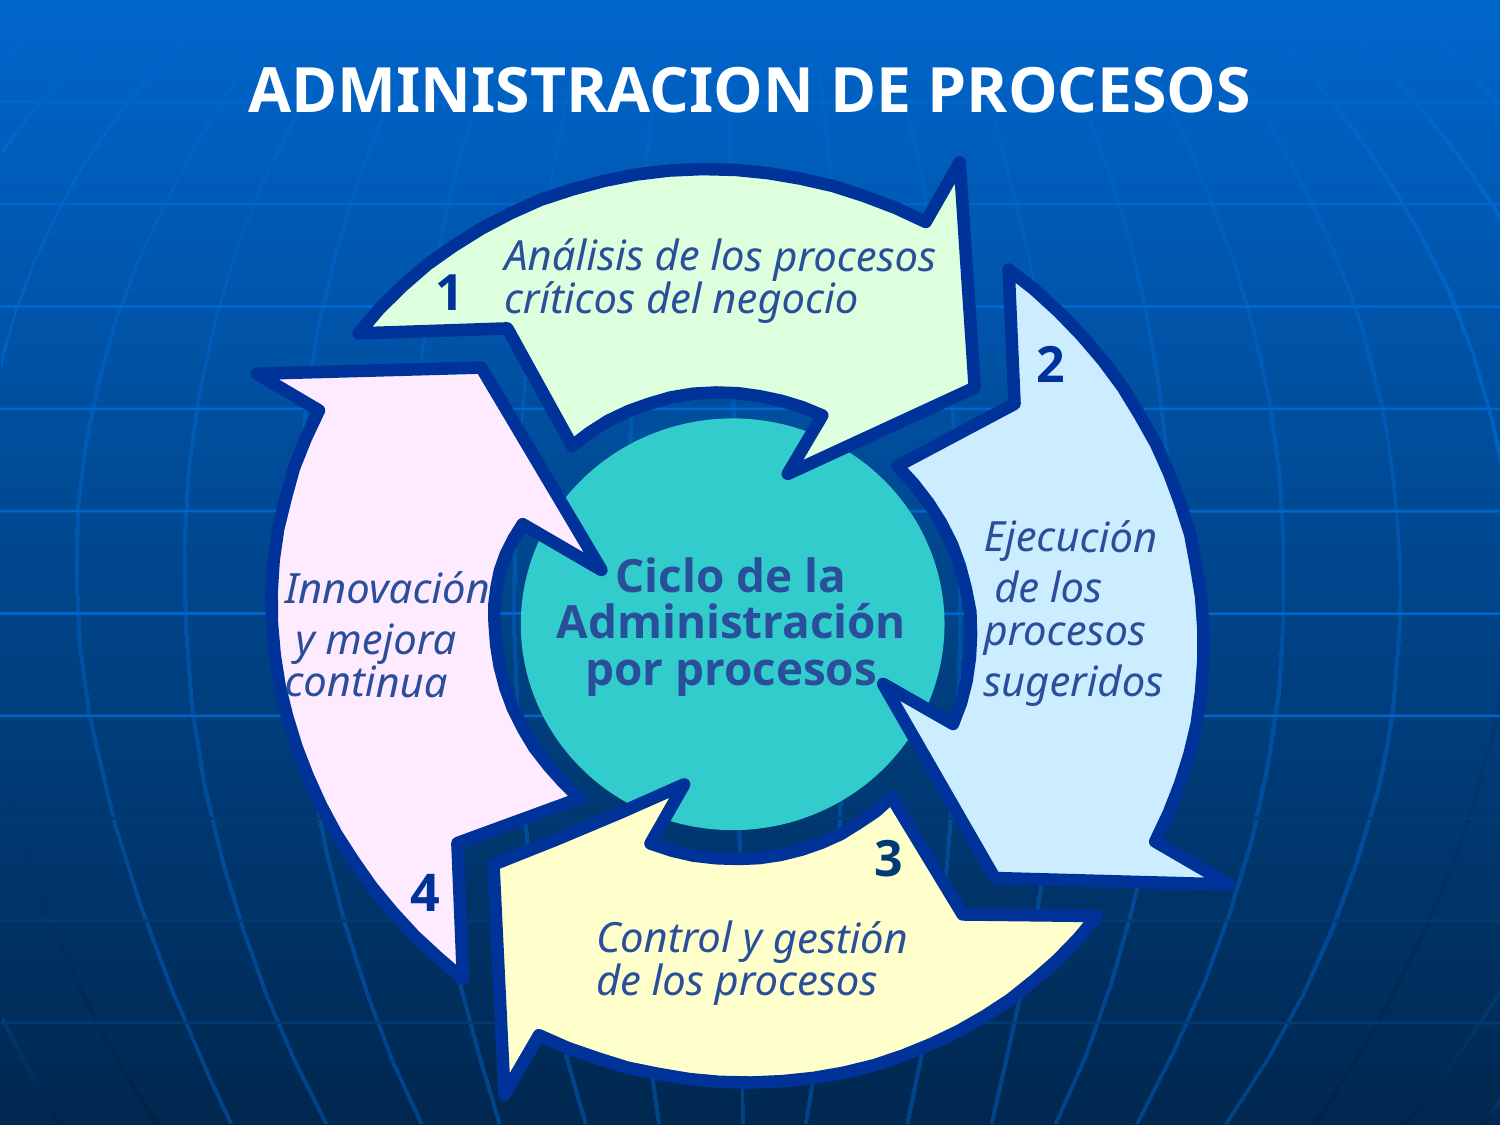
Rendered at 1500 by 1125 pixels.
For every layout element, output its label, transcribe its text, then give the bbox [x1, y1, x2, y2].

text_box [472, 747, 1021, 1125]
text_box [147, 358, 641, 930]
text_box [840, 325, 1342, 893]
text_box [645, 515, 835, 746]
text_box ADMINISTRACION DE PROCESOS [218, 42, 1282, 133]
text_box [419, 54, 995, 506]
